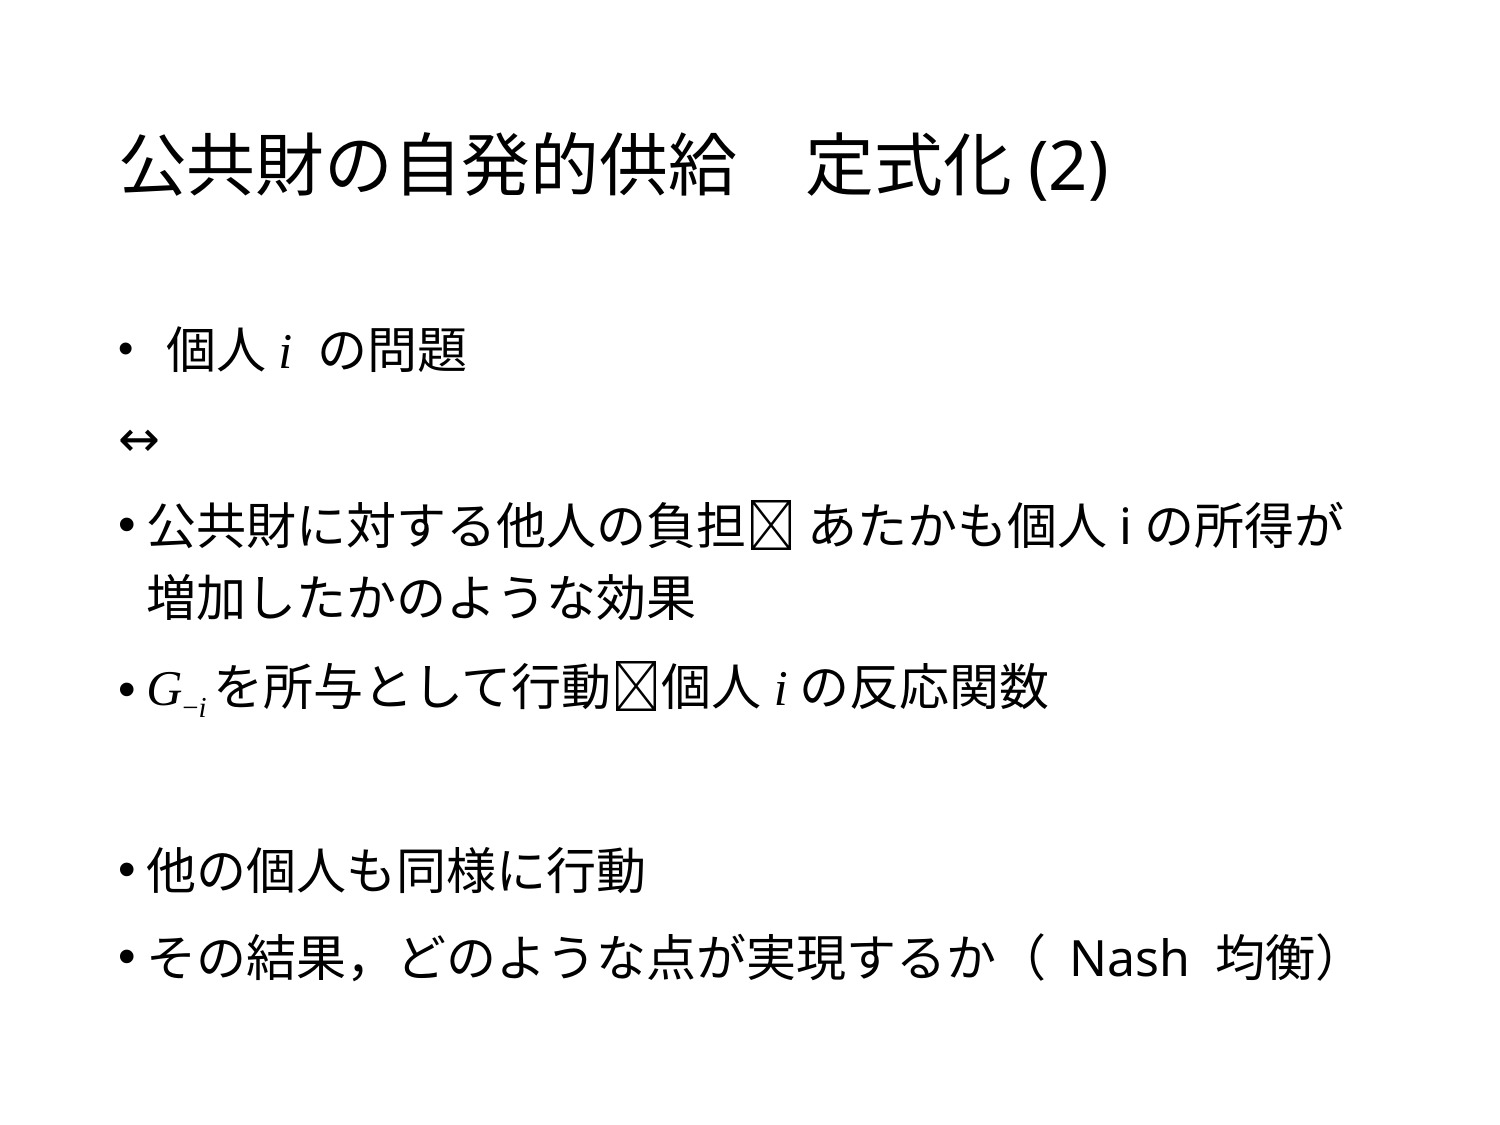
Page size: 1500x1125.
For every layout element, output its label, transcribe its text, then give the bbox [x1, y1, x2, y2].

title 公共財の自発的供給 定式化(2) [103, 59, 1397, 278]
